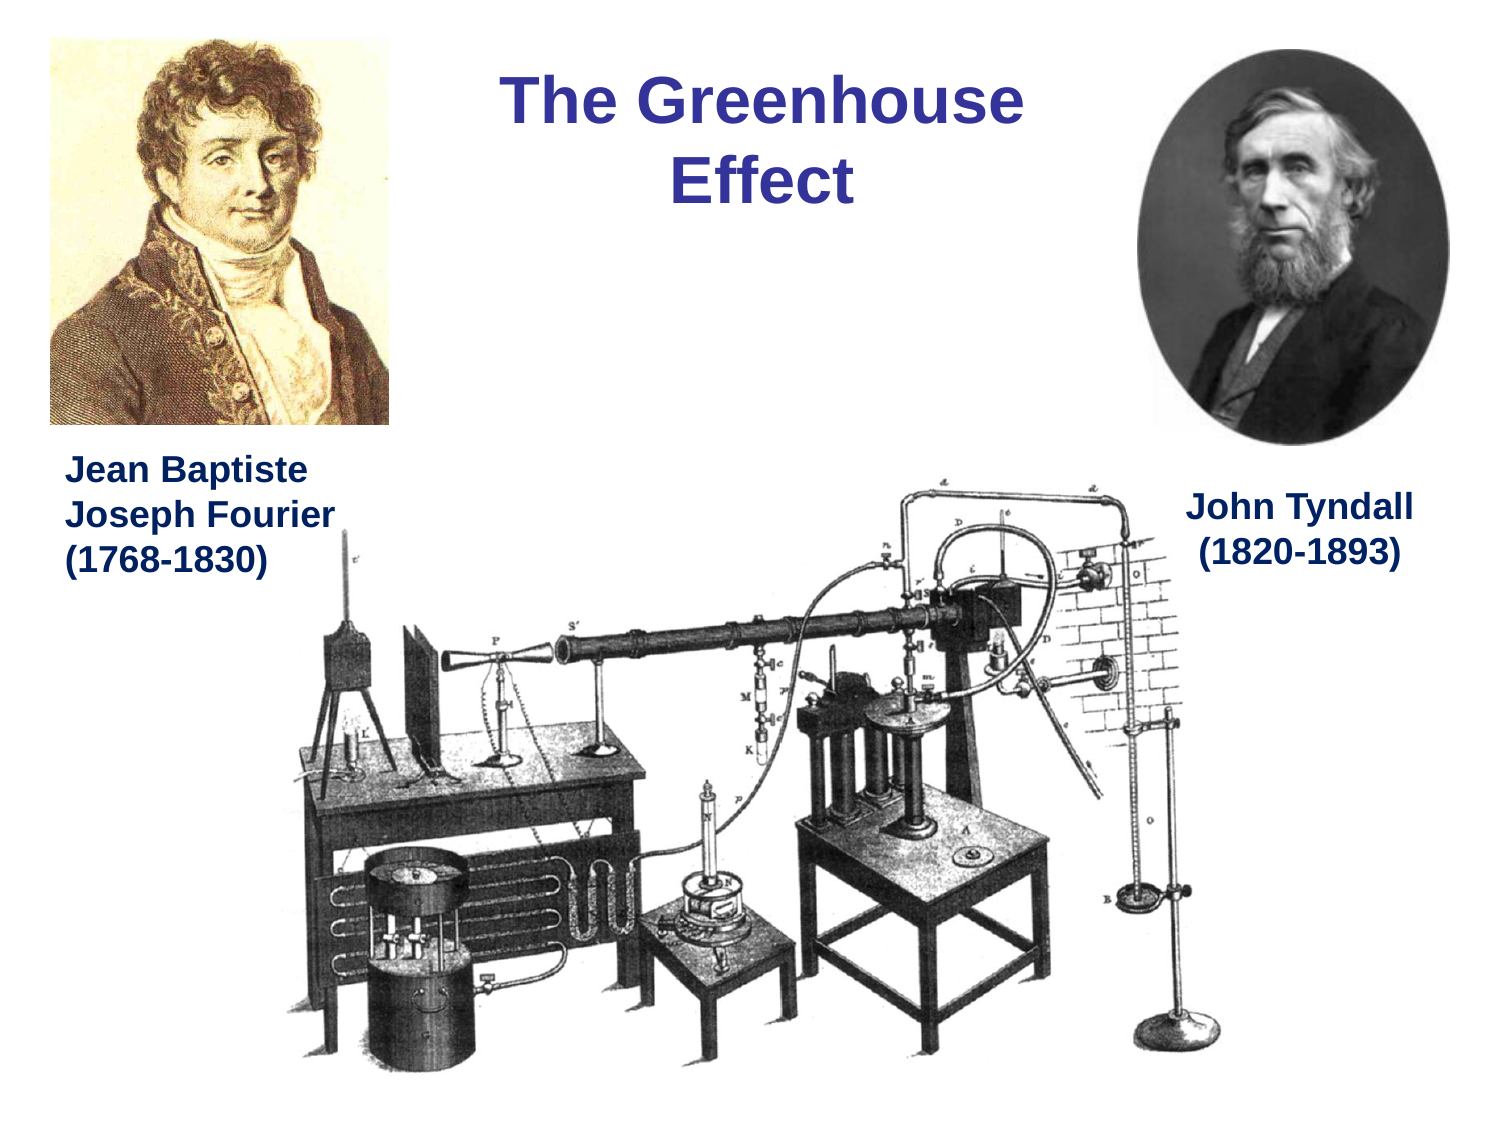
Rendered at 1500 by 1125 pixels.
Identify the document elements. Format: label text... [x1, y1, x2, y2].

text_box John Tyndall (1820-1893) [1291, 474, 1438, 580]
text_box The Greenhouse Effect [412, 49, 1113, 225]
picture [274, 462, 1288, 1106]
picture [1137, 49, 1451, 446]
picture [49, 37, 390, 426]
text_box Jean Baptiste Joseph Fourier (1768-1830) [49, 437, 425, 588]
